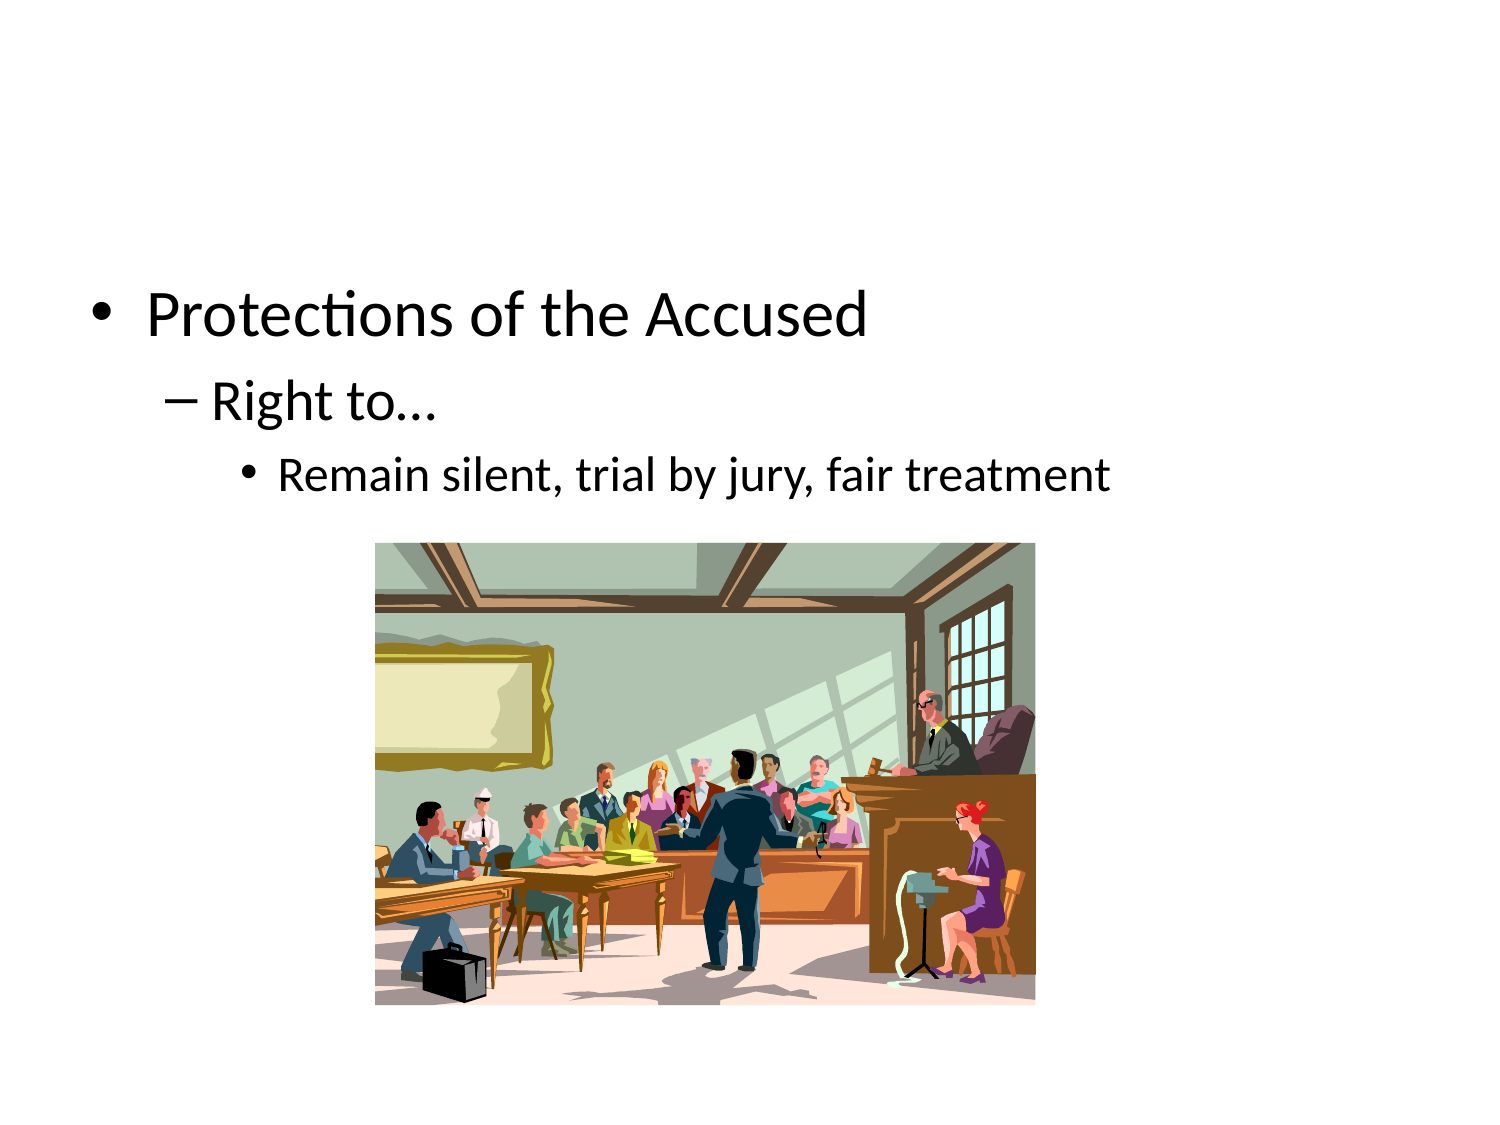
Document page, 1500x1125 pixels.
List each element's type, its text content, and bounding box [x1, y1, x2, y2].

picture [374, 537, 1042, 1011]
list Protections of the Accused Right to… Remain silent, trial by jury, fair treatment [75, 262, 1425, 1005]
